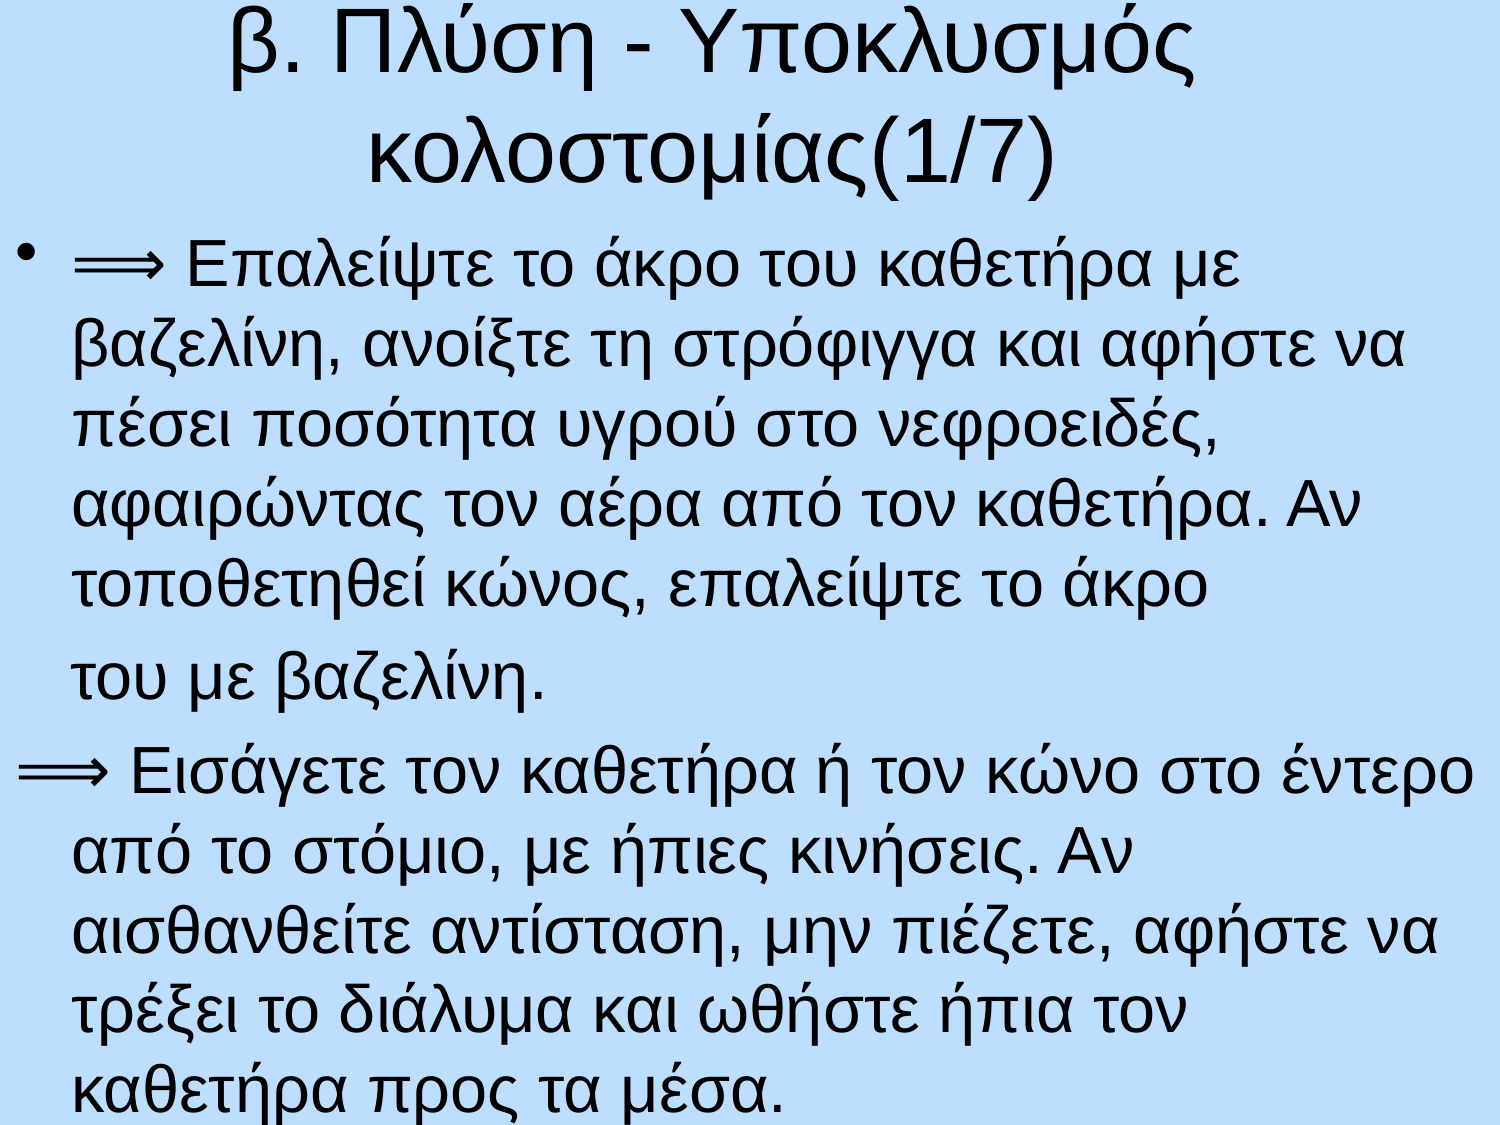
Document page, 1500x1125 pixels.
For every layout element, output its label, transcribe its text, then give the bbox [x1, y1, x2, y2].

list ⟹ Επαλείψτε το άκρο του καθετήρα με βαζελίνη, ανοίξτε τη στρόφιγγα και αφήστε να πέσει ποσότητα υγρού στο νεφροειδές, αφαιρώντας τον αέρα από τον καθετήρα. Αν τοποθετηθεί κώνος, επαλείψτε το άκρο του με βαζελίνη. ⟹ Εισάγετε τον καθετήρα ή τον κώνο στο έντερο από το στόμιο, με ήπιες κινήσεις. Αν αισθανθείτε αντίσταση, μην πιέζετε, αφήστε να τρέξει το διάλυμα και ωθήστε ήπια τον καθετήρα προς τα μέσα. [0, 212, 1500, 1125]
title β. Πλύση - Υποκλυσμός κολοστομίας(1/7) [0, 44, 1426, 138]
